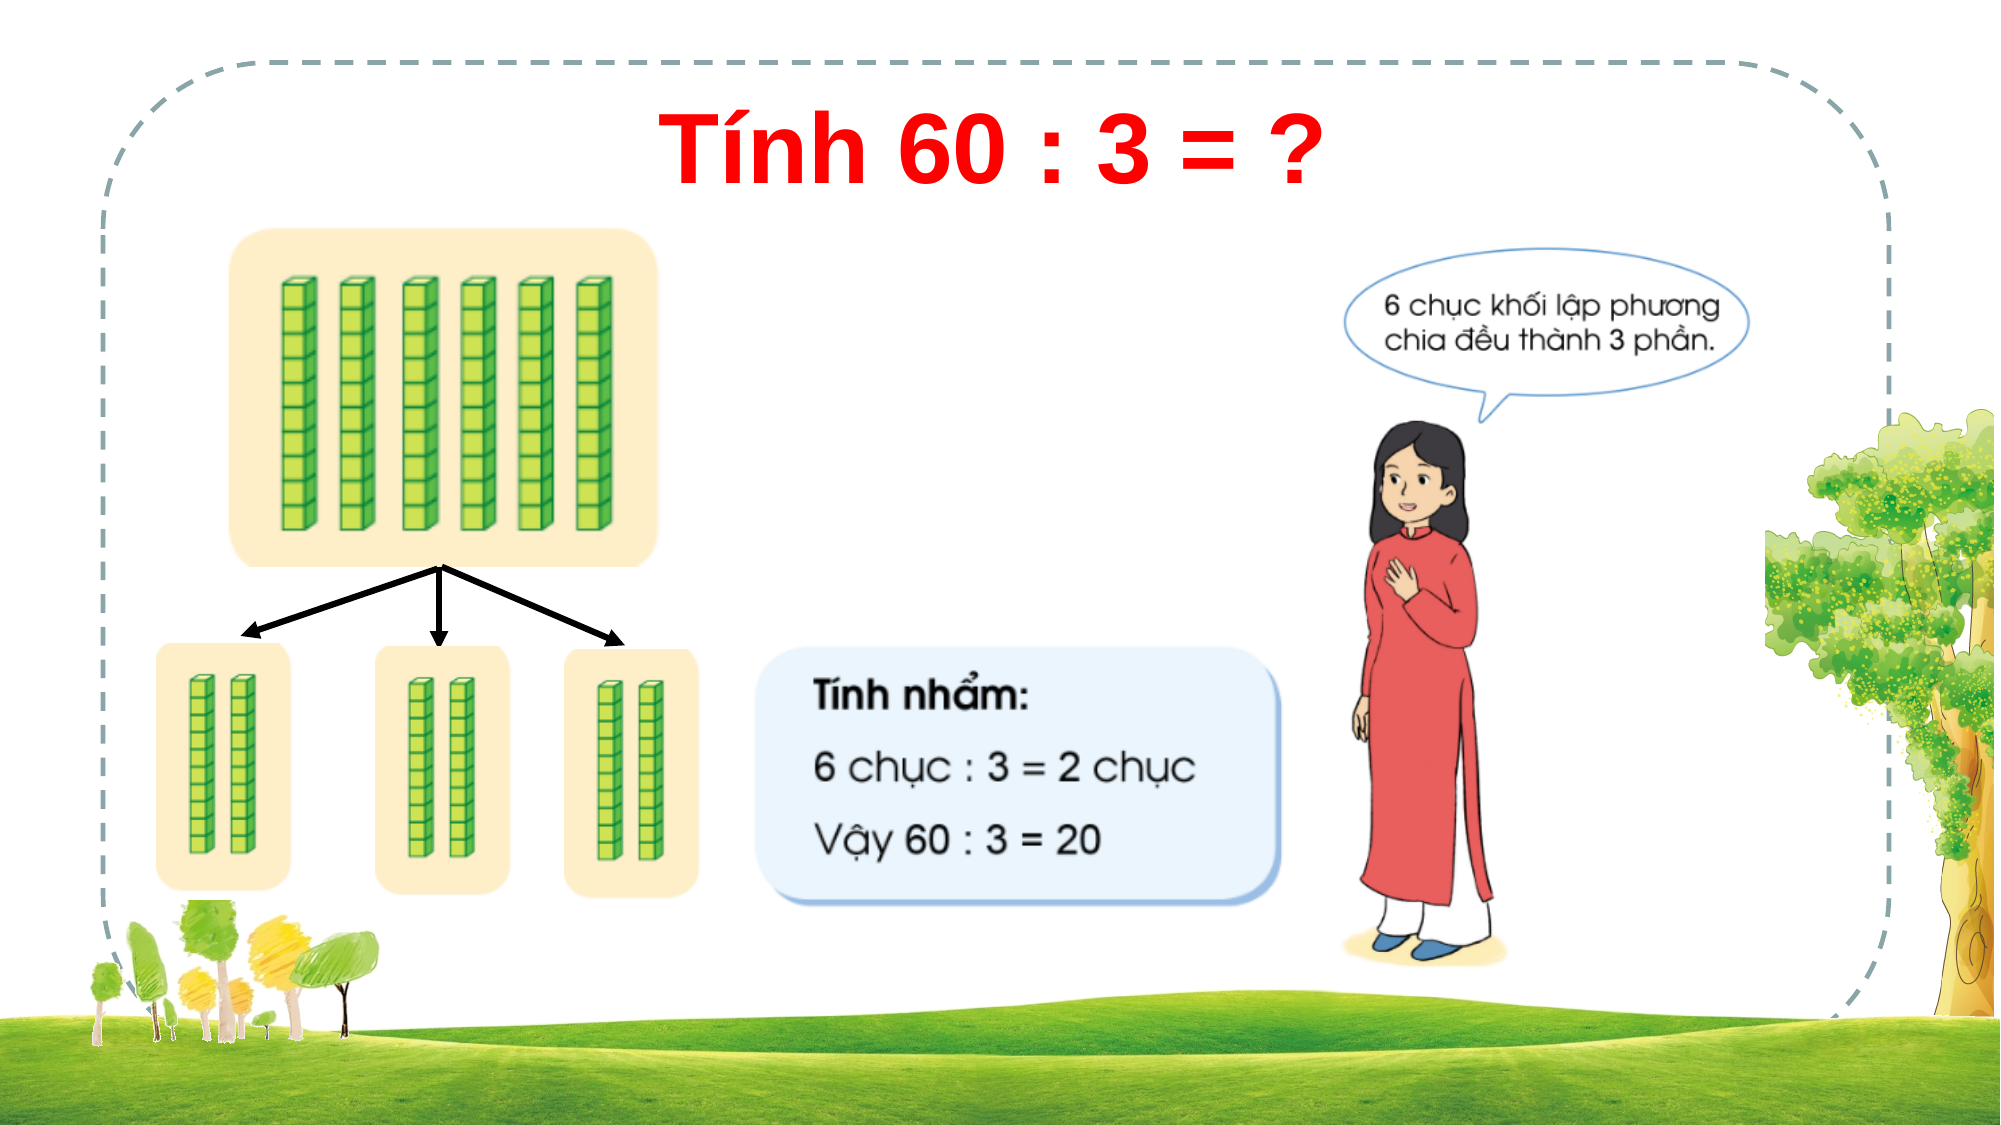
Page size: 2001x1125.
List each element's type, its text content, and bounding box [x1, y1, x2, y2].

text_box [441, 566, 626, 646]
picture [563, 649, 708, 907]
picture [216, 222, 668, 567]
text_box Tính 60 : 3 = ? [644, 75, 1745, 211]
text_box [100, 60, 1892, 960]
picture [0, 231, 2000, 1125]
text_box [240, 568, 436, 637]
